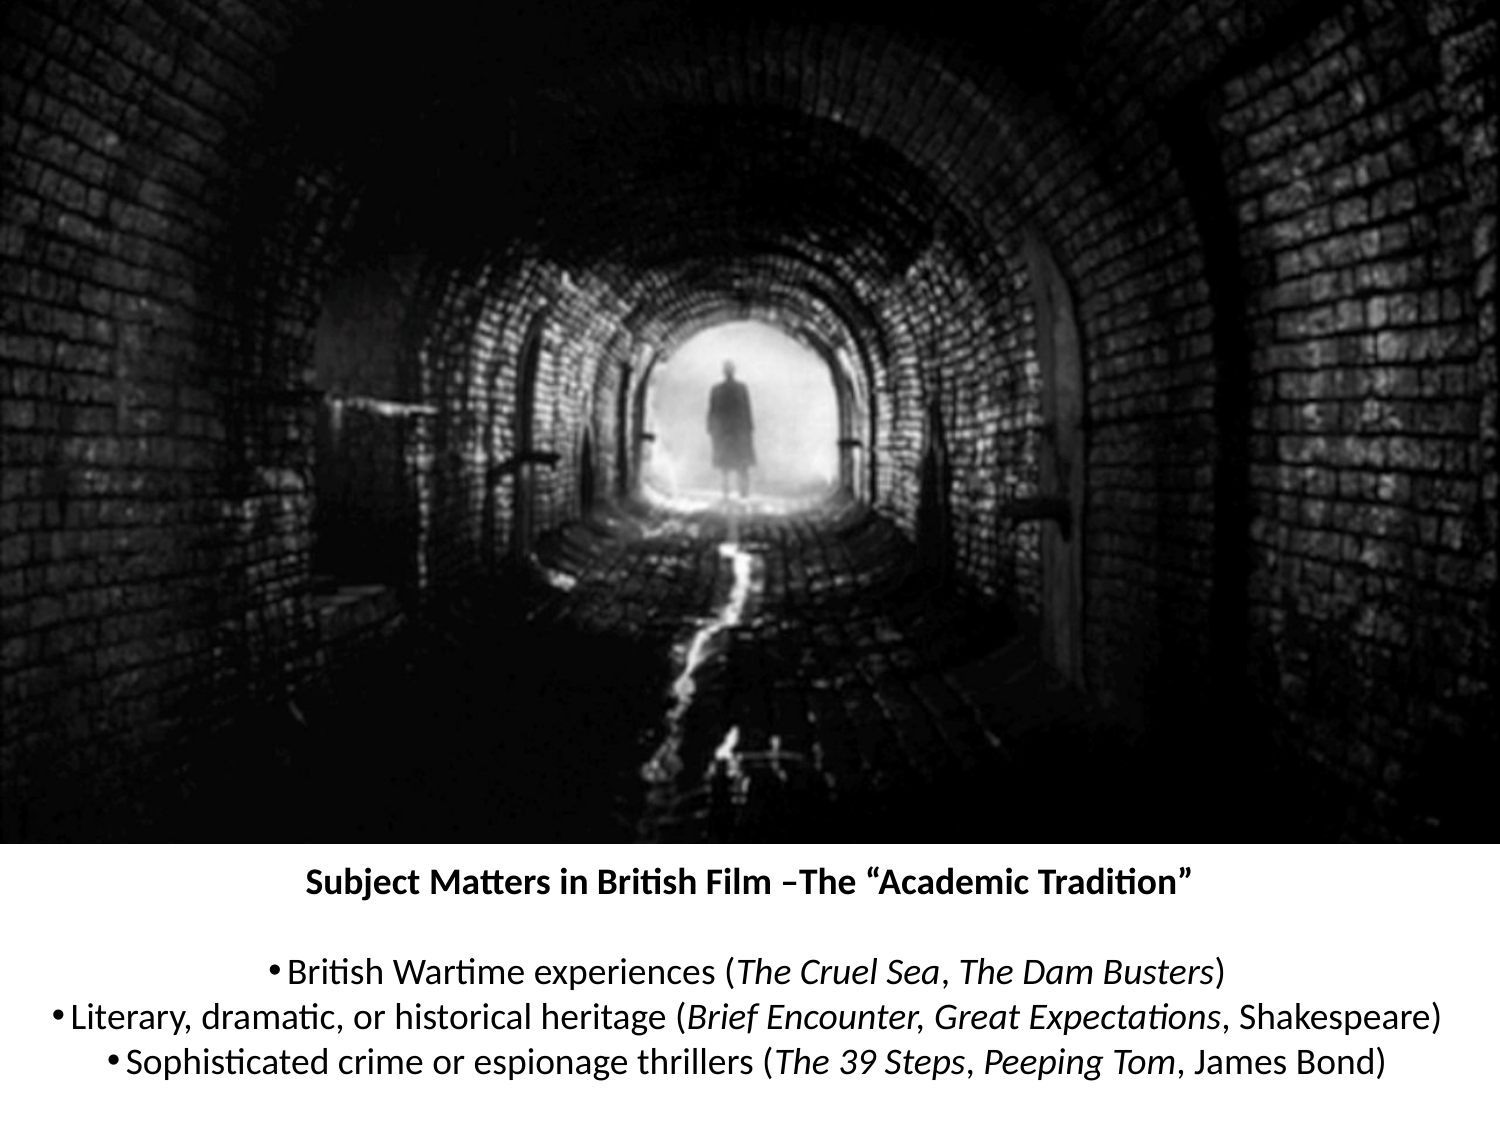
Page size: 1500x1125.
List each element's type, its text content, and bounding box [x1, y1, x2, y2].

text_box Subject Matters in British Film –The “Academic Tradition” British Wartime experiences (The Cruel Sea, The Dam Busters) Literary, dramatic, or historical heritage (Brief Encounter, Great Expectations, Shakespeare) Sophisticated crime or espionage thrillers (The 39 Steps, Peeping Tom, James Bond) [0, 851, 1500, 1125]
picture [0, 0, 1500, 844]
